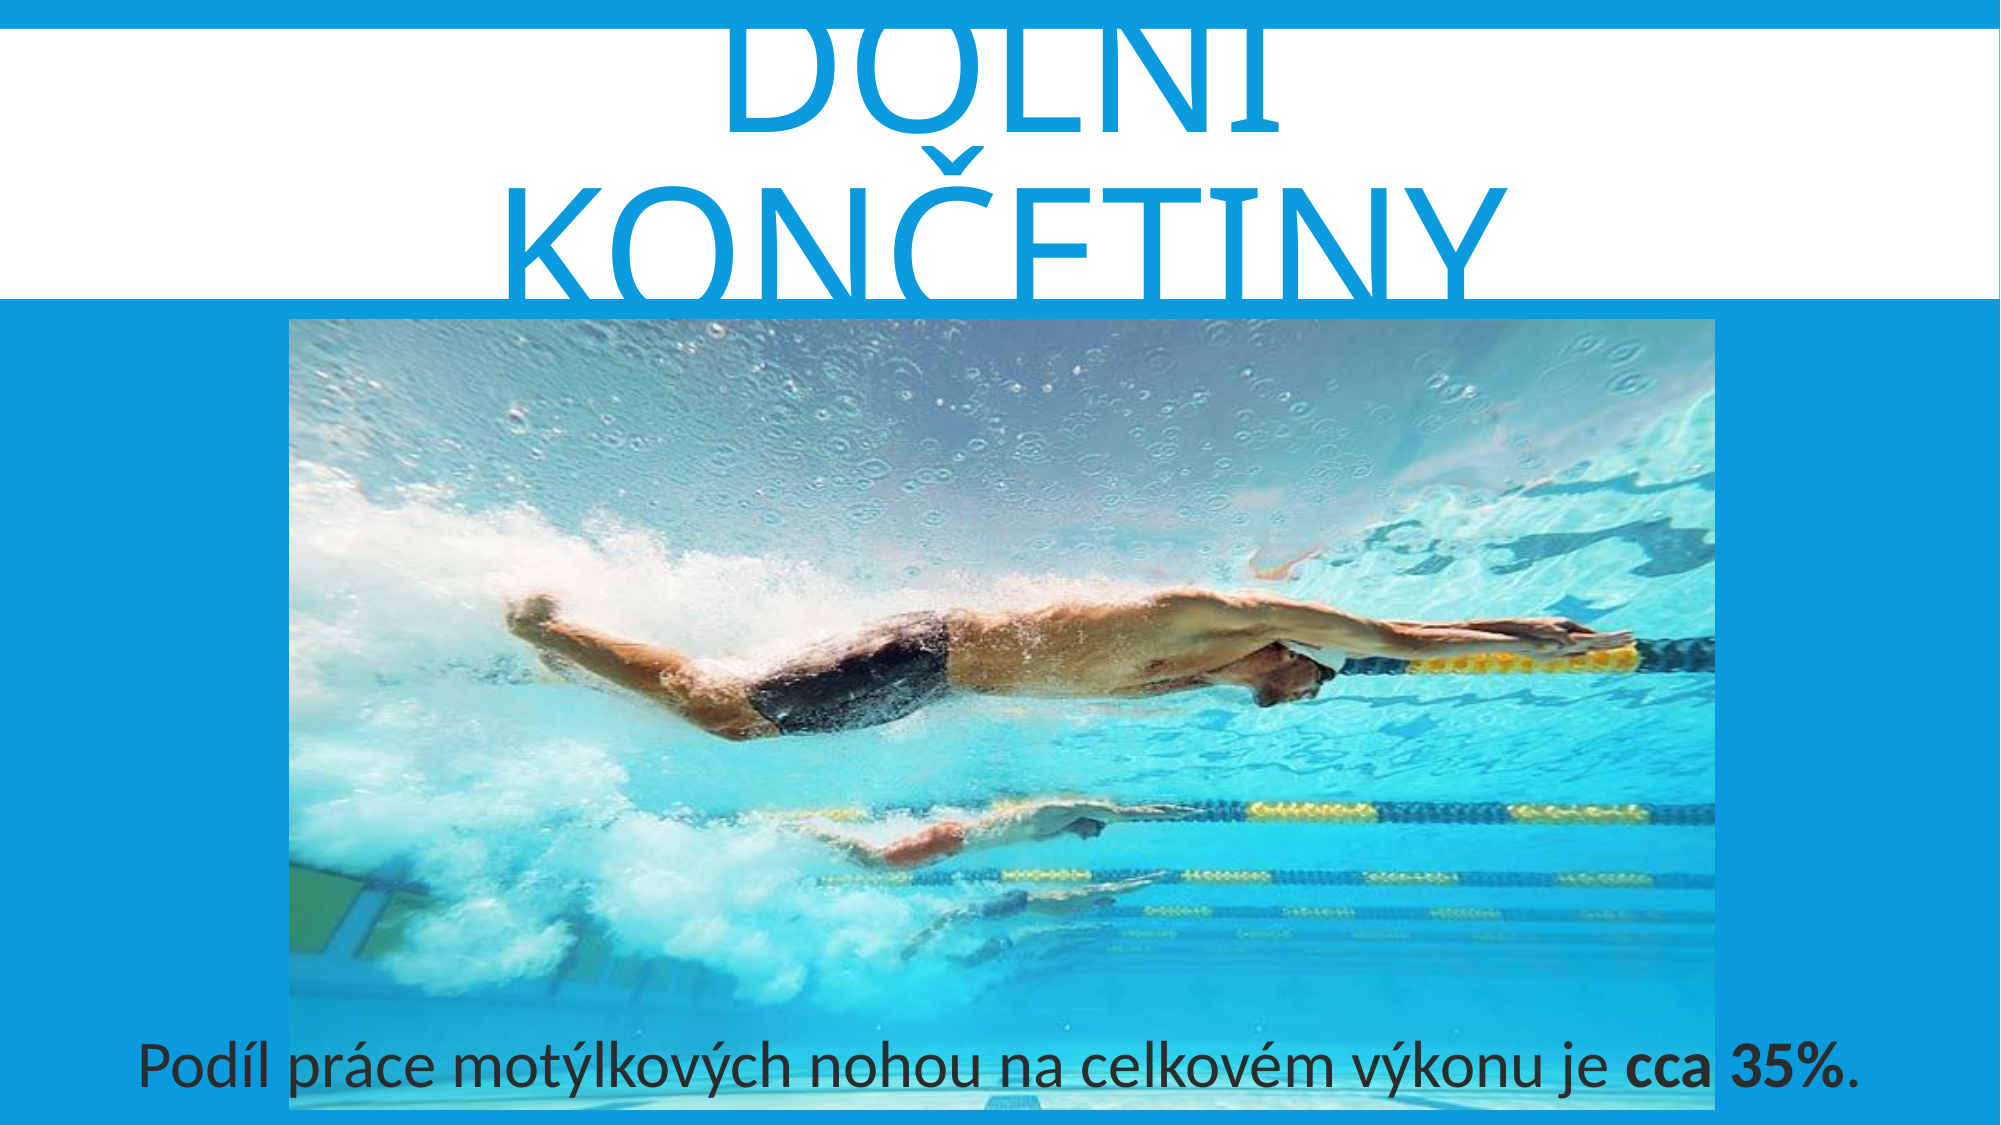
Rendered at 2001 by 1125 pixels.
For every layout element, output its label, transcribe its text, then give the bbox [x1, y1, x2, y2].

text_box Podíl práce motýlkových nohou na celkovém výkonu je cca 35%. [66, 1008, 282, 1109]
title Dolní končetiny [197, 46, 1803, 295]
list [288, 319, 1715, 1111]
text_box Podíl práce motýlkových nohou na celkovém výkonu je cca 35%. [1720, 1008, 1933, 1109]
